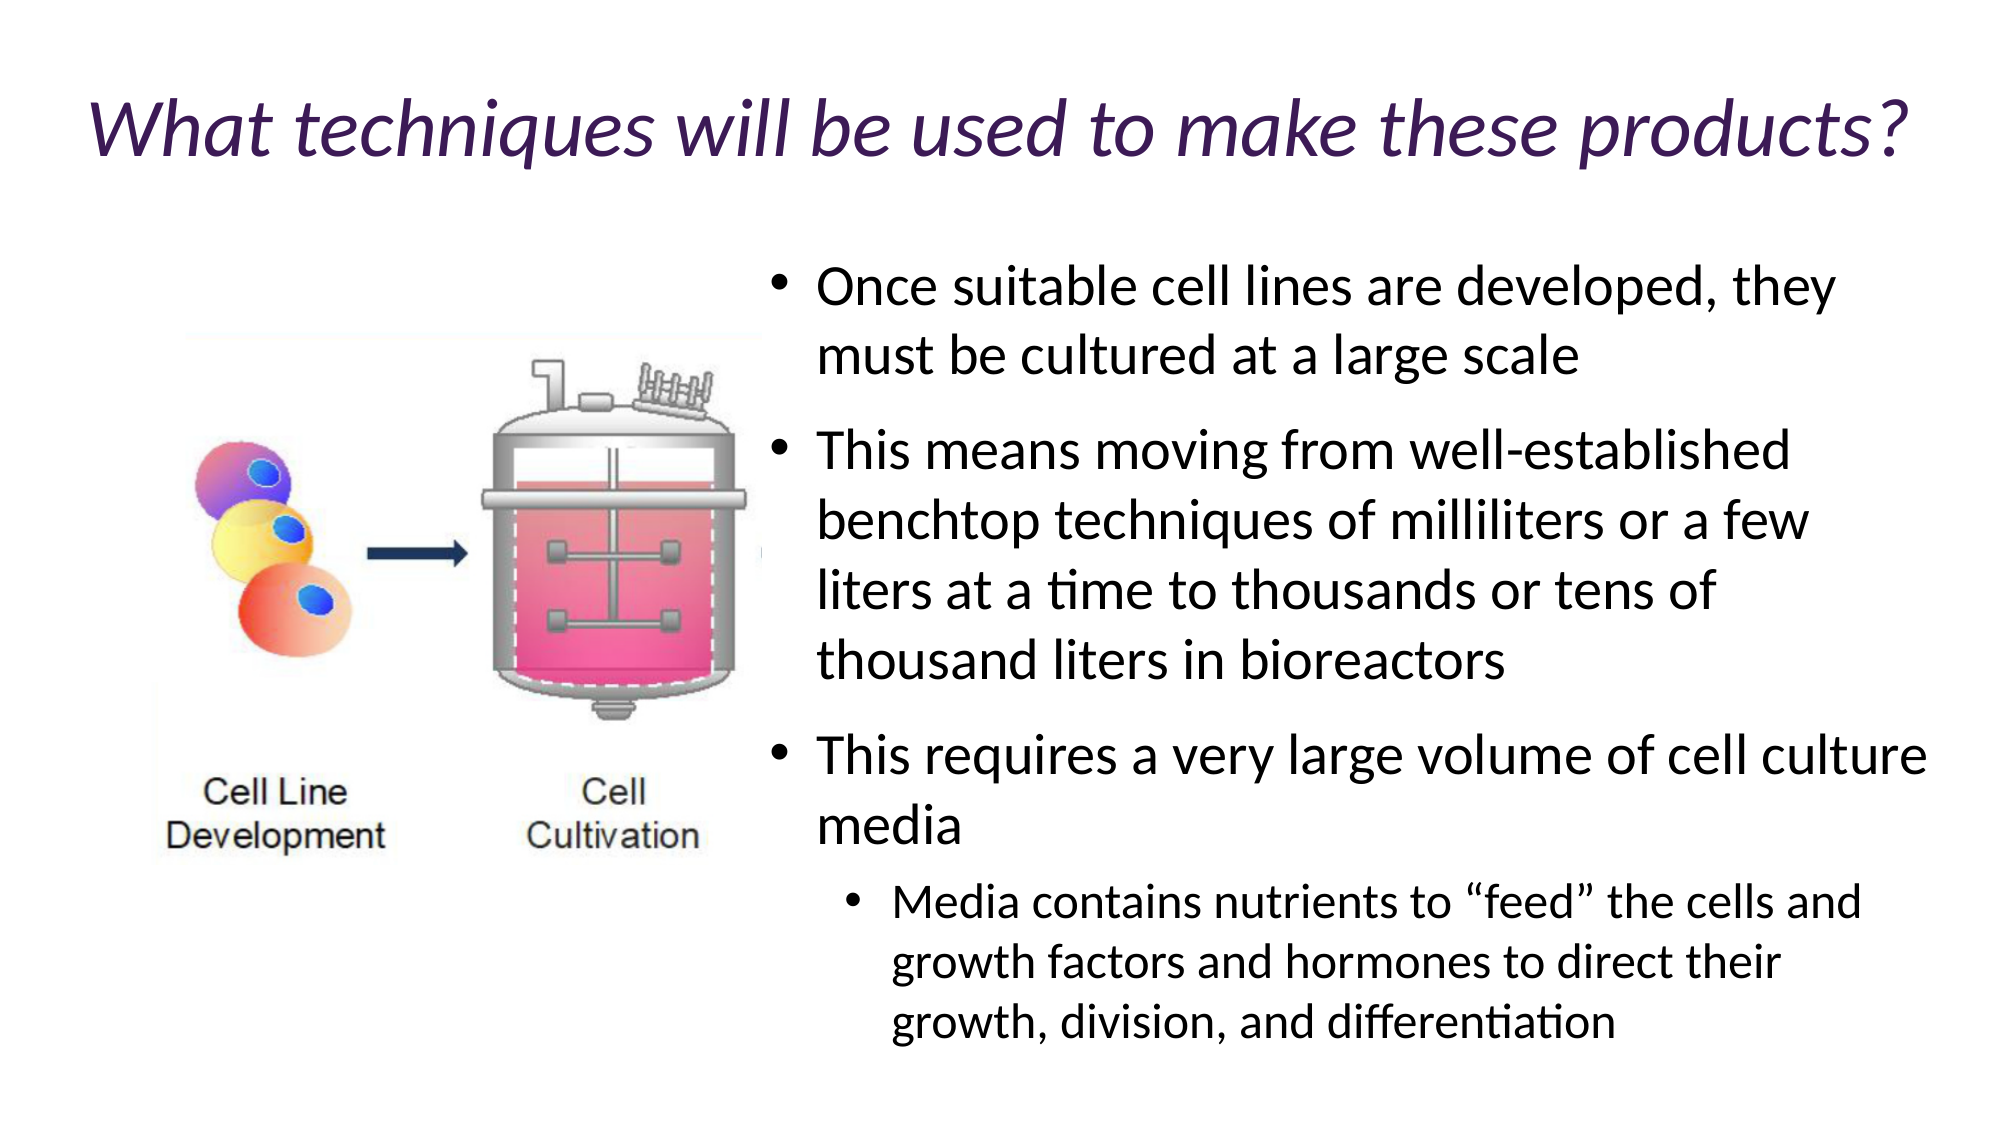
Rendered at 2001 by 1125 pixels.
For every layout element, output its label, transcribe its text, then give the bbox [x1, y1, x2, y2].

text_box Once suitable cell lines are developed, they must be cultured at a large scale This means moving from well-established benchtop techniques of milliliters or a few liters at a time to thousands or tens of thousand liters in bioreactors This requires a very large volume of cell culture media Media contains nutrients to “feed” the cells and growth factors and hormones to direct their growth, division, and differentiation [761, 239, 1948, 1057]
text_box What techniques will be used to make these products? [7, 65, 1993, 181]
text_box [137, 330, 1548, 866]
